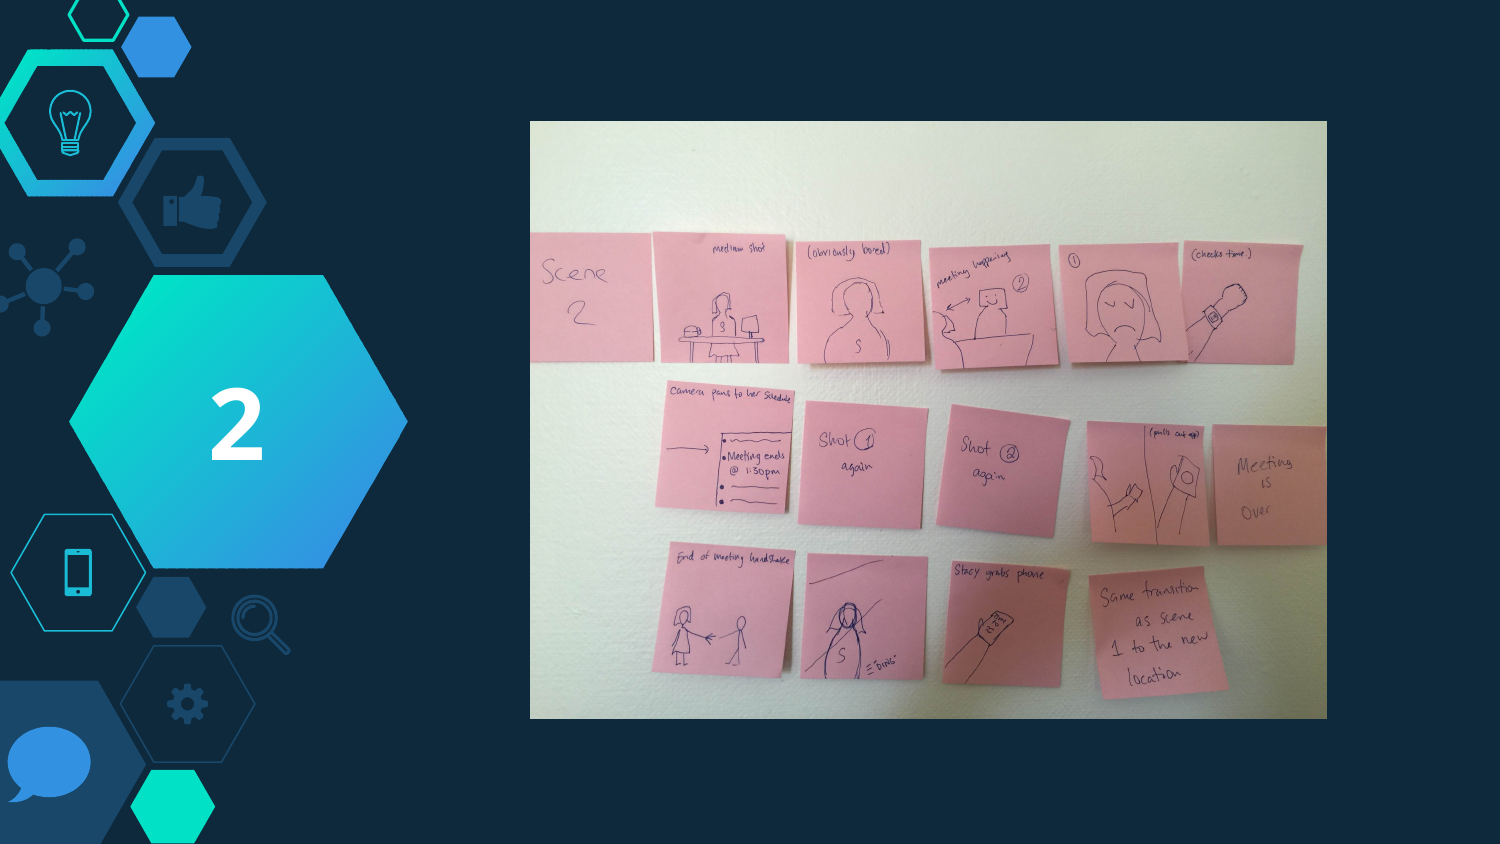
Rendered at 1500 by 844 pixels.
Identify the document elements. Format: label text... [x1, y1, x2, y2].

text_box 2 [67, 274, 407, 566]
picture [529, 121, 1328, 720]
